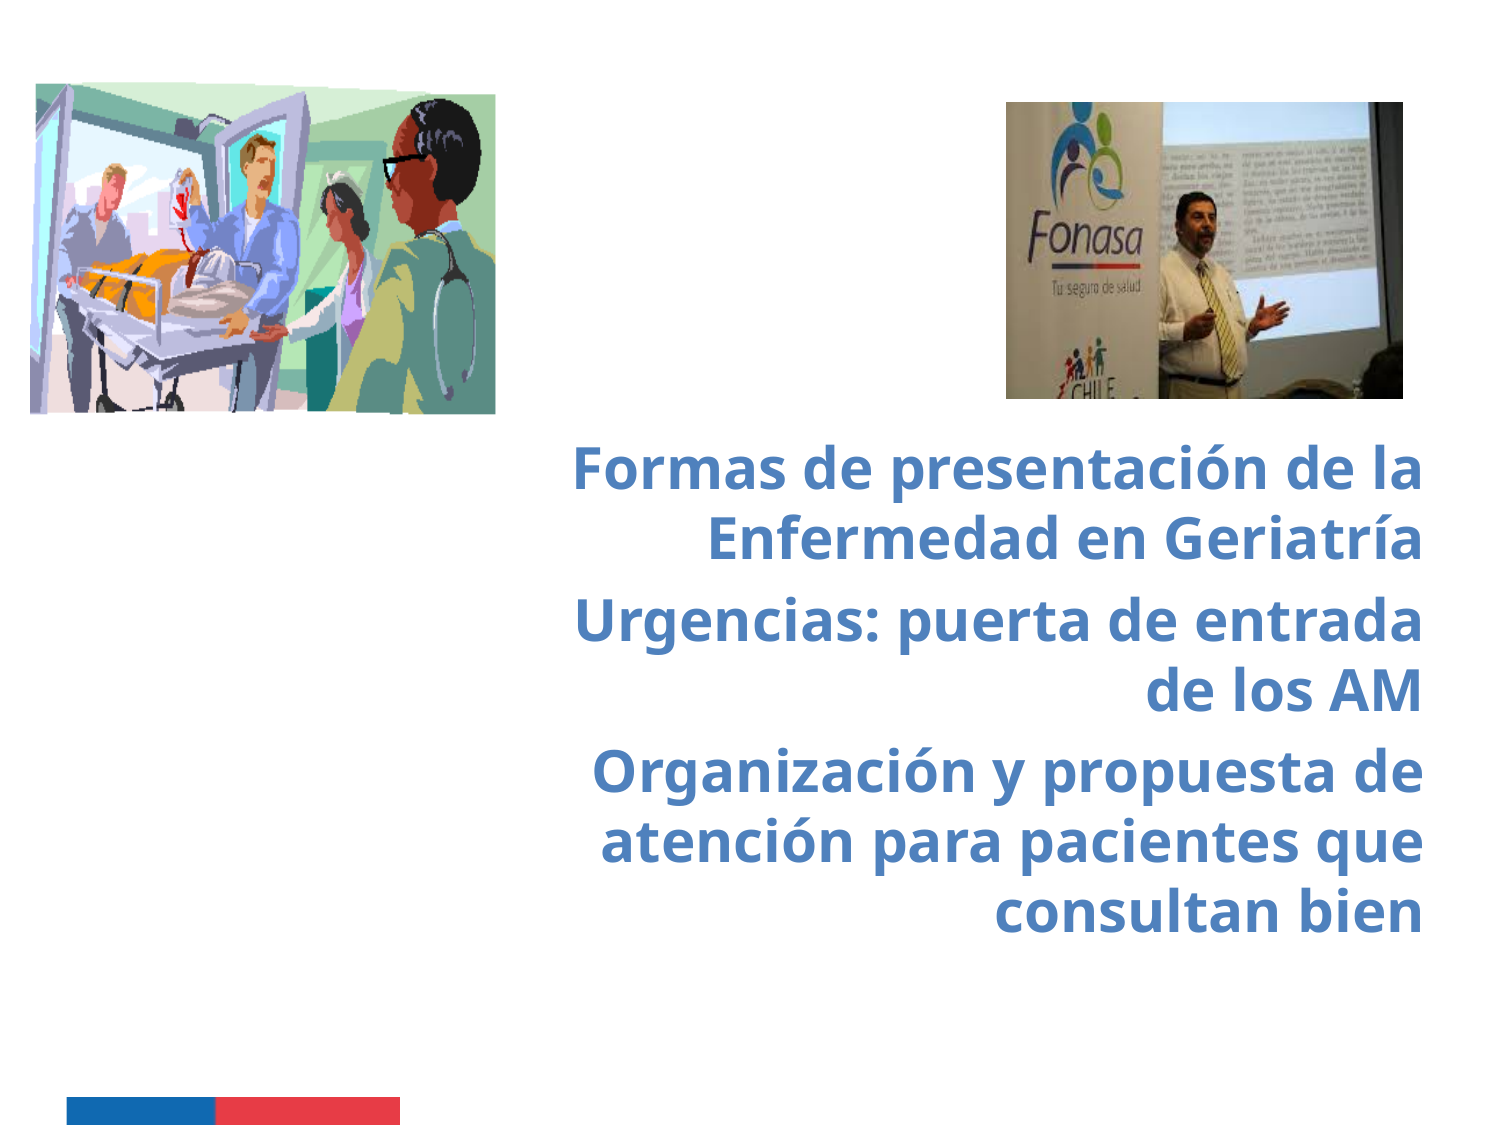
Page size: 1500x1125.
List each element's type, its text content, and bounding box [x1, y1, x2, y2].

picture [66, 1097, 400, 1125]
picture [1006, 102, 1403, 400]
list Formas de presentación de la Enfermedad en Geriatría Urgencias: puerta de entrada de los AM Organización y propuesta de atención para pacientes que consultan bien [522, 423, 1440, 593]
picture [30, 59, 534, 461]
